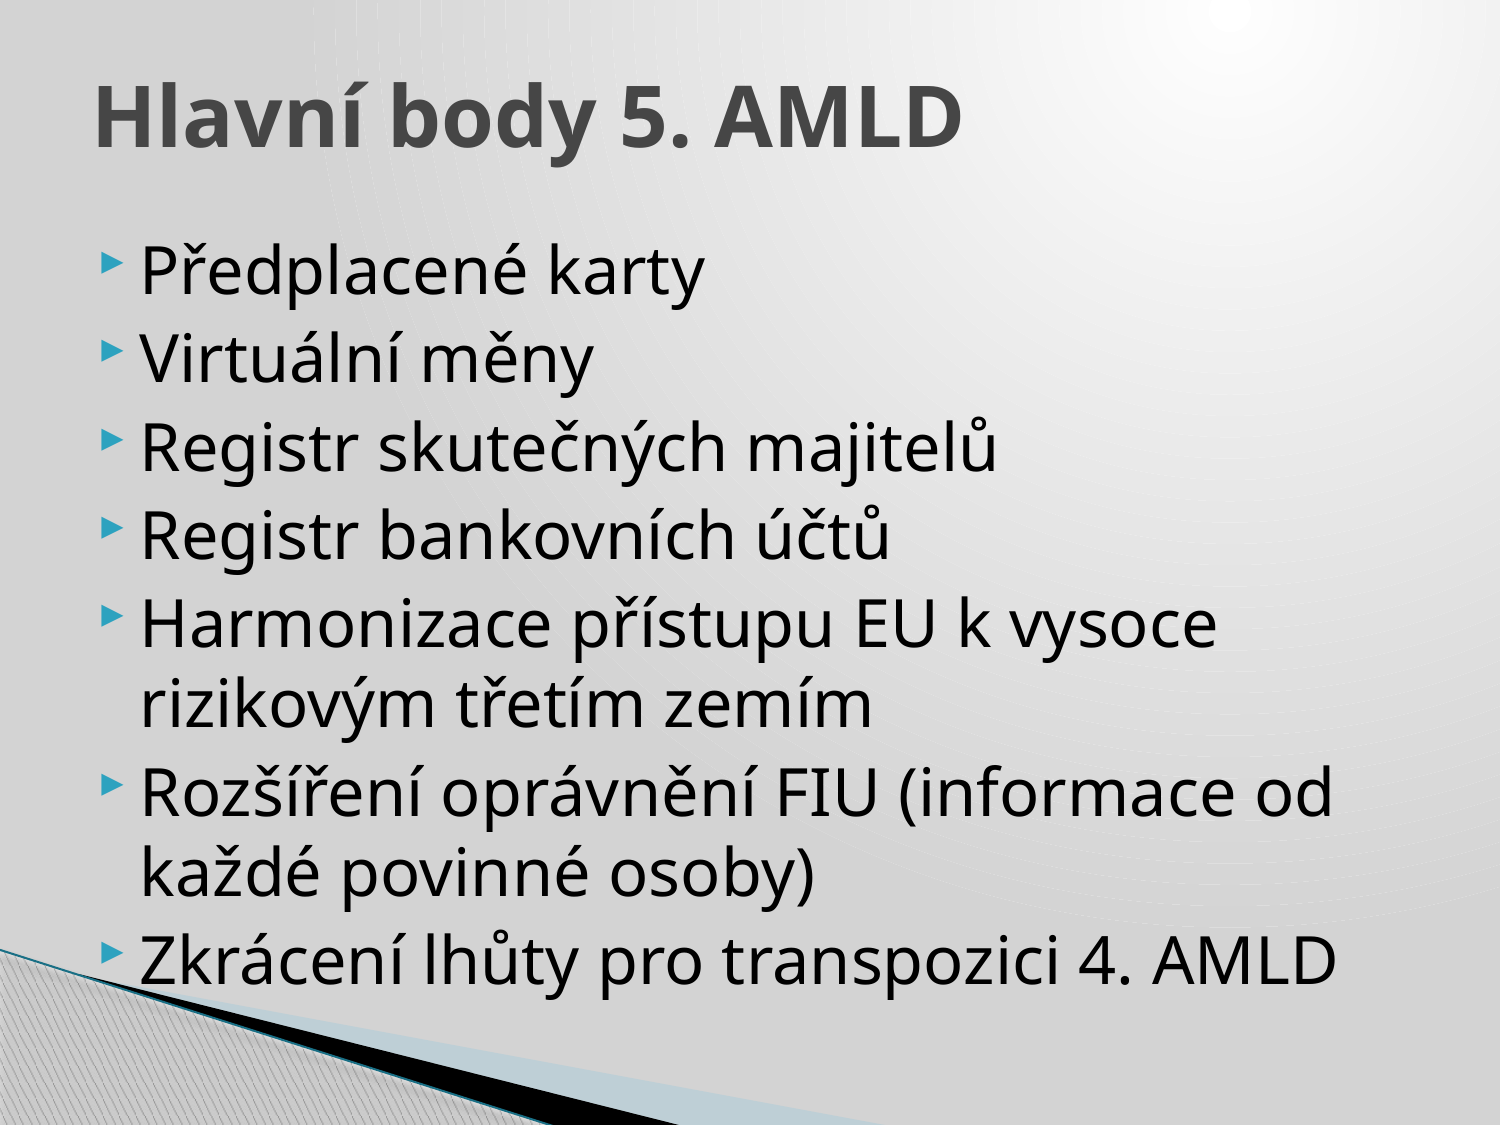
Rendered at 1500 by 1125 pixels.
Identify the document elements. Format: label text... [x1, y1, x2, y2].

title Hlavní body 5. AMLD [76, 19, 1427, 207]
list Předplacené karty Virtuální měny Registr skutečných majitelů Registr bankovních účtů Harmonizace přístupu EU k vysoce rizikovým třetím zemím Rozšíření oprávnění FIU (informace od každé povinné osoby) Zkrácení lhůty pro transpozici 4. AMLD [64, 220, 1459, 1024]
